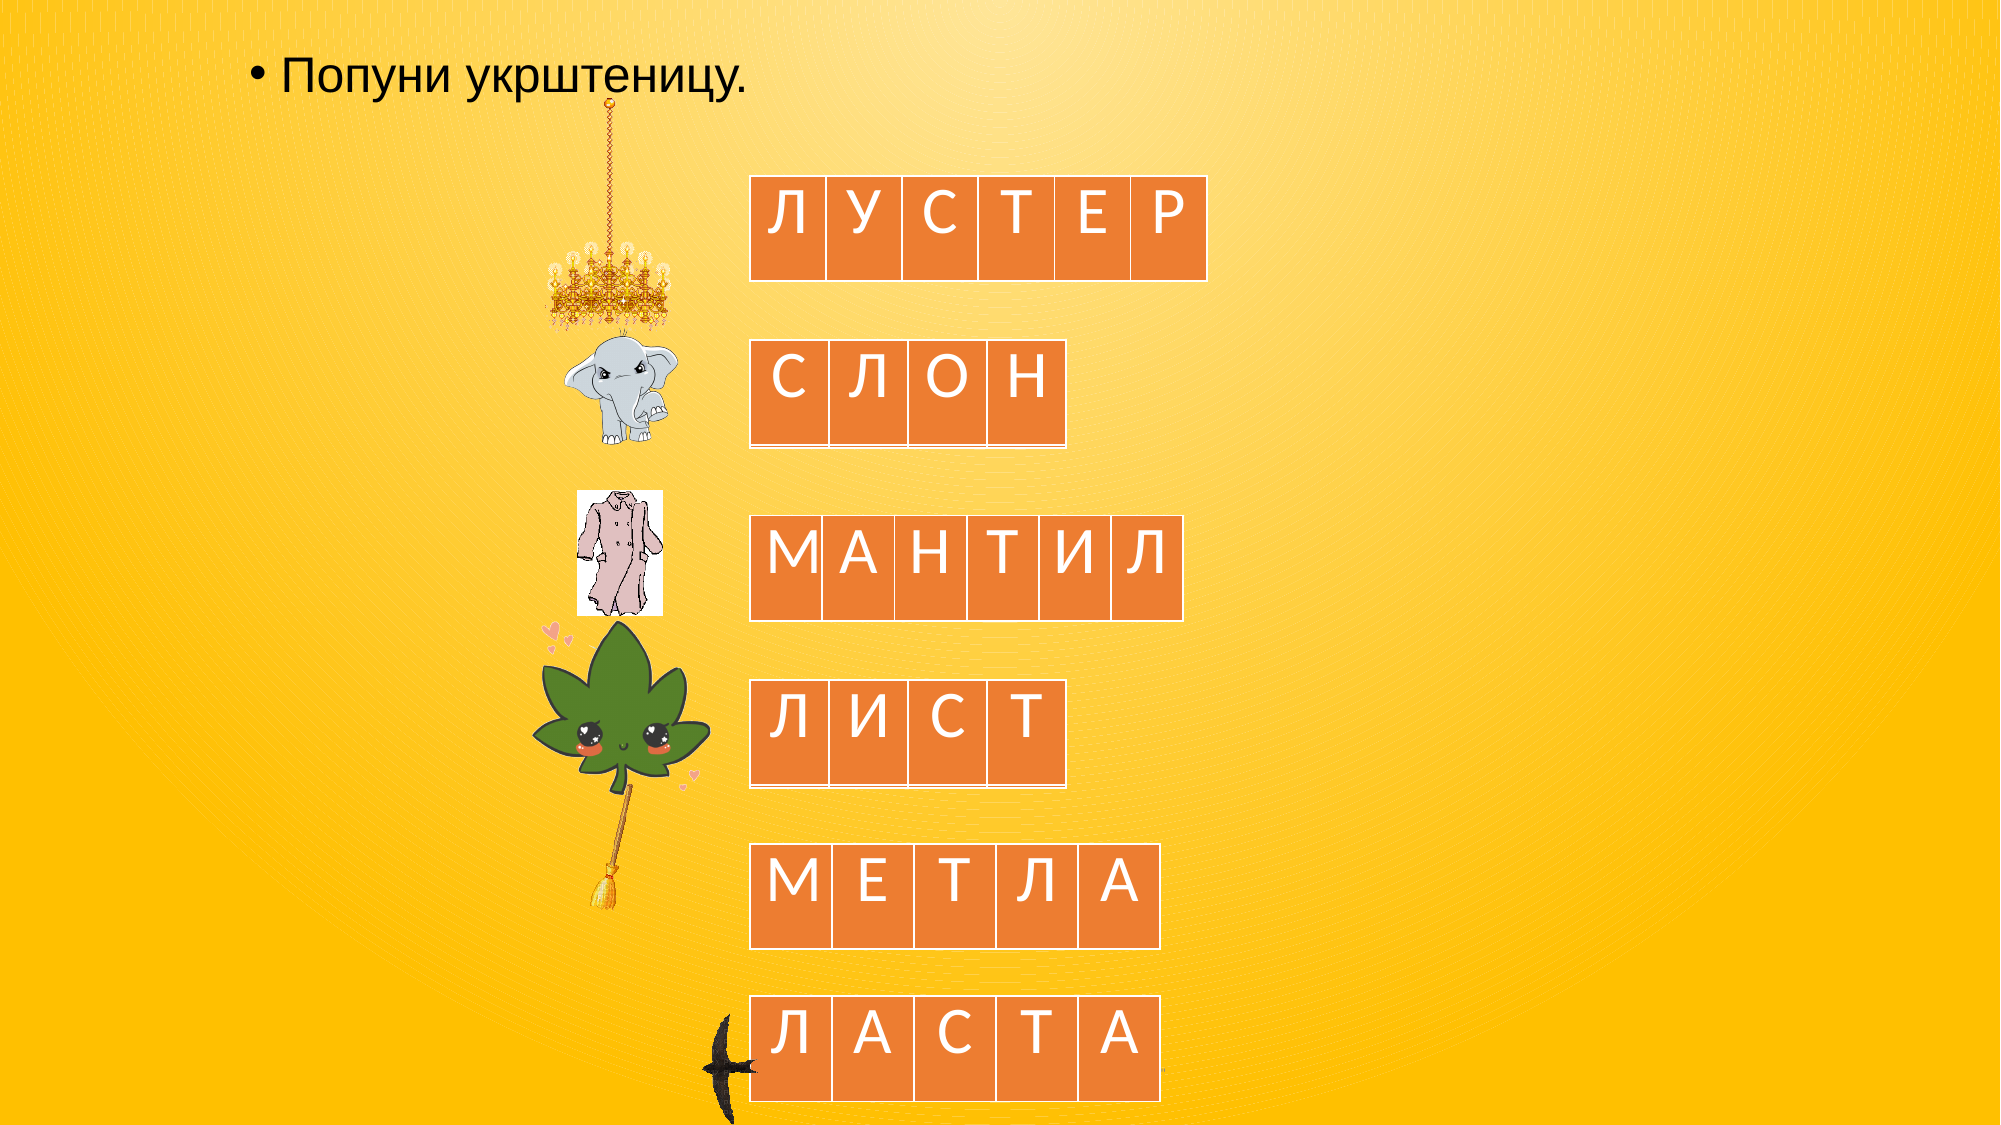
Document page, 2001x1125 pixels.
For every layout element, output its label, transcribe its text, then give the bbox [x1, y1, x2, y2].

table_header Т [979, 177, 1054, 280]
table_header Т [968, 516, 1038, 620]
table_header Н [988, 341, 1065, 444]
table_header Л [1112, 516, 1182, 620]
table_header С [903, 177, 977, 280]
table_header Е [833, 845, 913, 948]
table_header Р [1131, 177, 1206, 280]
table_header Н [895, 516, 966, 620]
table_header А [833, 997, 913, 1101]
table_header Л [997, 845, 1077, 948]
table_header М [751, 516, 821, 620]
picture [446, 490, 789, 1125]
table_header Л [830, 341, 907, 444]
text_box Попуни укрштеницу. [234, 35, 856, 110]
picture [544, 98, 699, 449]
table_header Т [915, 845, 995, 948]
table_header А [1079, 845, 1159, 948]
footer ДУПАЛО МИРЈАНА ОШ" КРАЉ ПЕТАР II КАРАЂОРЂЕВИЋ" [789, 1042, 1338, 1103]
table_header Л [751, 681, 828, 784]
table_header Т [997, 997, 1077, 1101]
table_header С [915, 997, 995, 1101]
table_header Л [789, 997, 831, 1101]
table_header Т [988, 681, 1065, 784]
table_header С [909, 681, 986, 784]
table_header И [1040, 516, 1110, 620]
table_header Е [1055, 177, 1130, 280]
table_header М [751, 845, 831, 948]
table_header С [751, 341, 828, 444]
table_header У [827, 177, 901, 280]
table_header А [1079, 997, 1159, 1101]
table_header А [823, 516, 894, 620]
table_header О [909, 341, 986, 444]
table_header И [830, 681, 907, 784]
table_header Л [751, 177, 825, 280]
